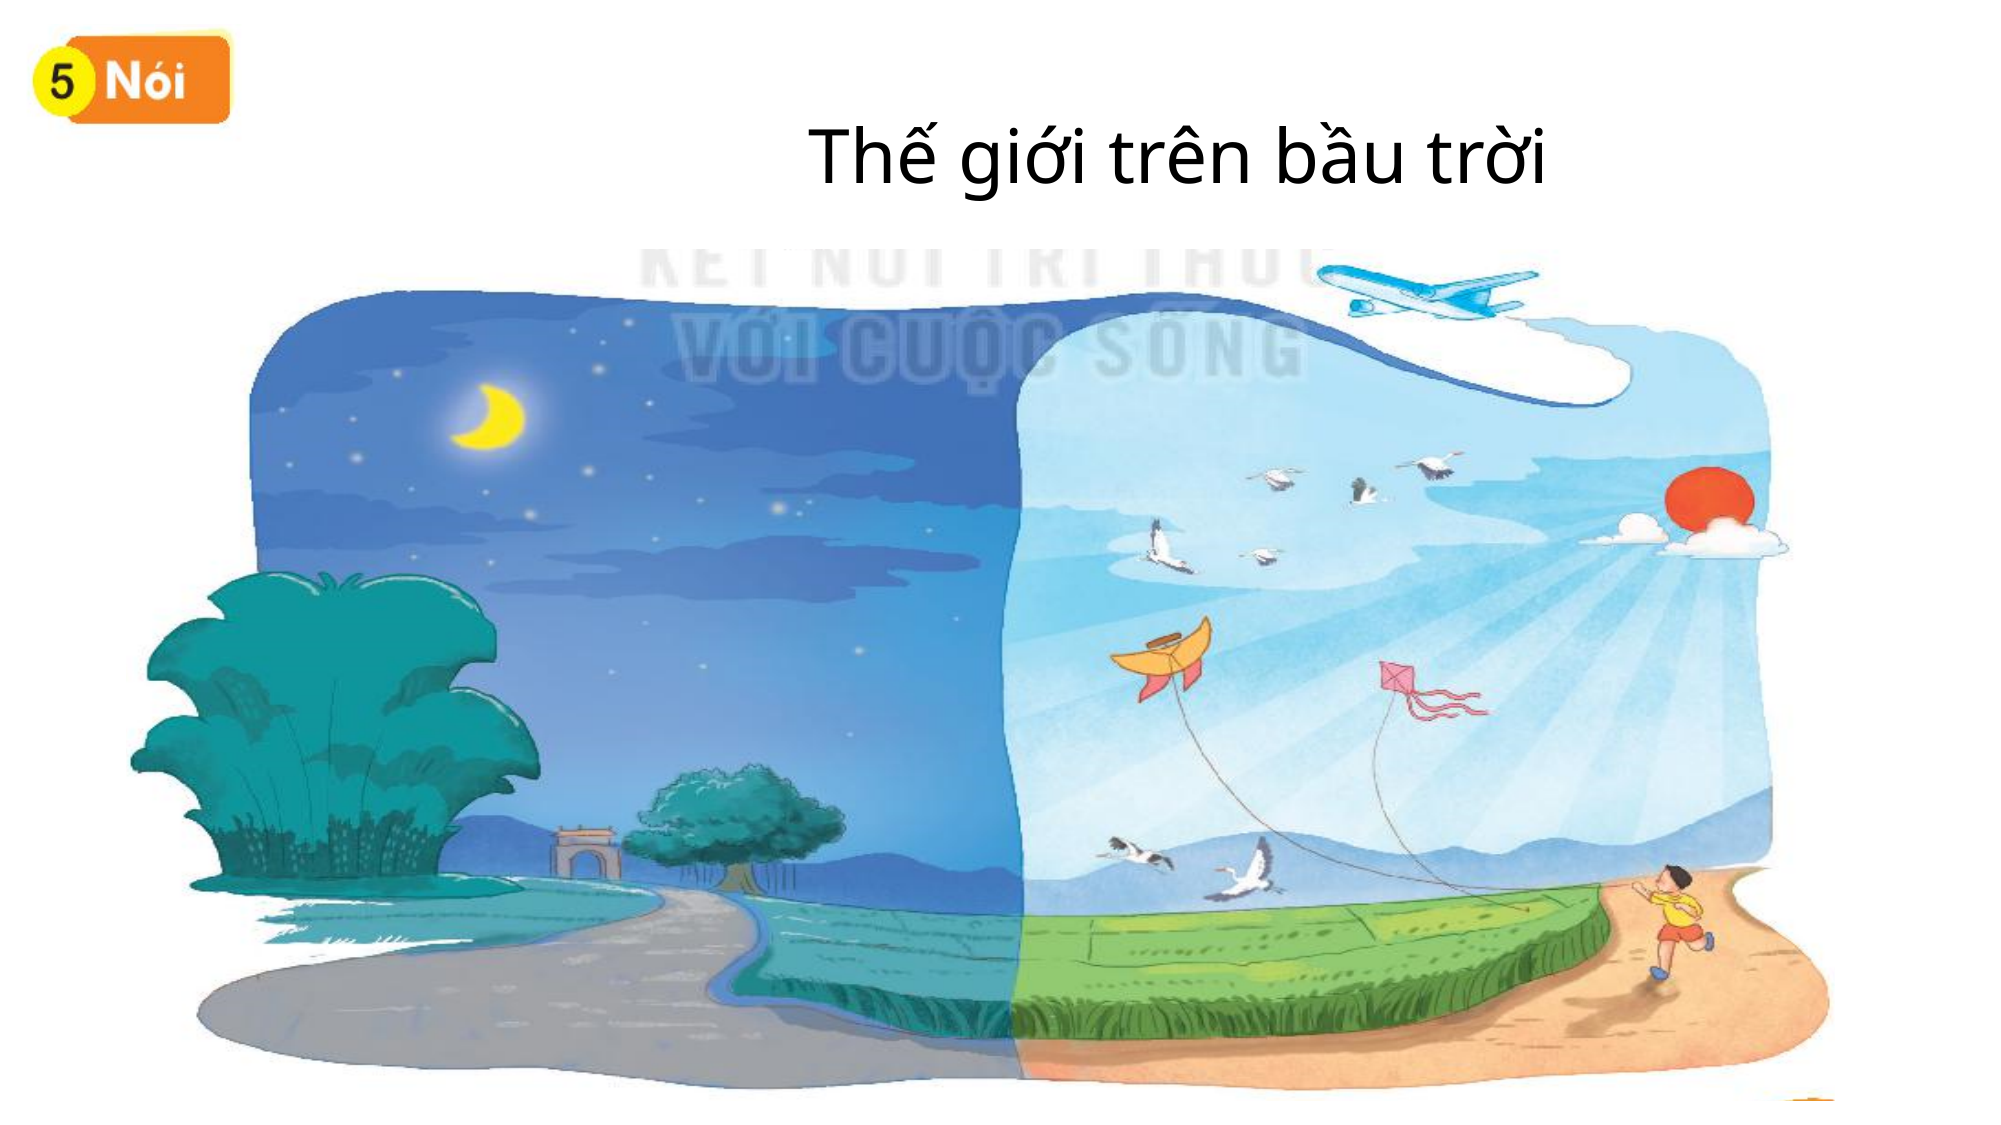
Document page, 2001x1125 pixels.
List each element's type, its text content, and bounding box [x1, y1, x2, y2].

picture [20, 24, 258, 144]
picture [125, 249, 1835, 1101]
text_box Thế giới trên bầu trời [637, 95, 1675, 212]
